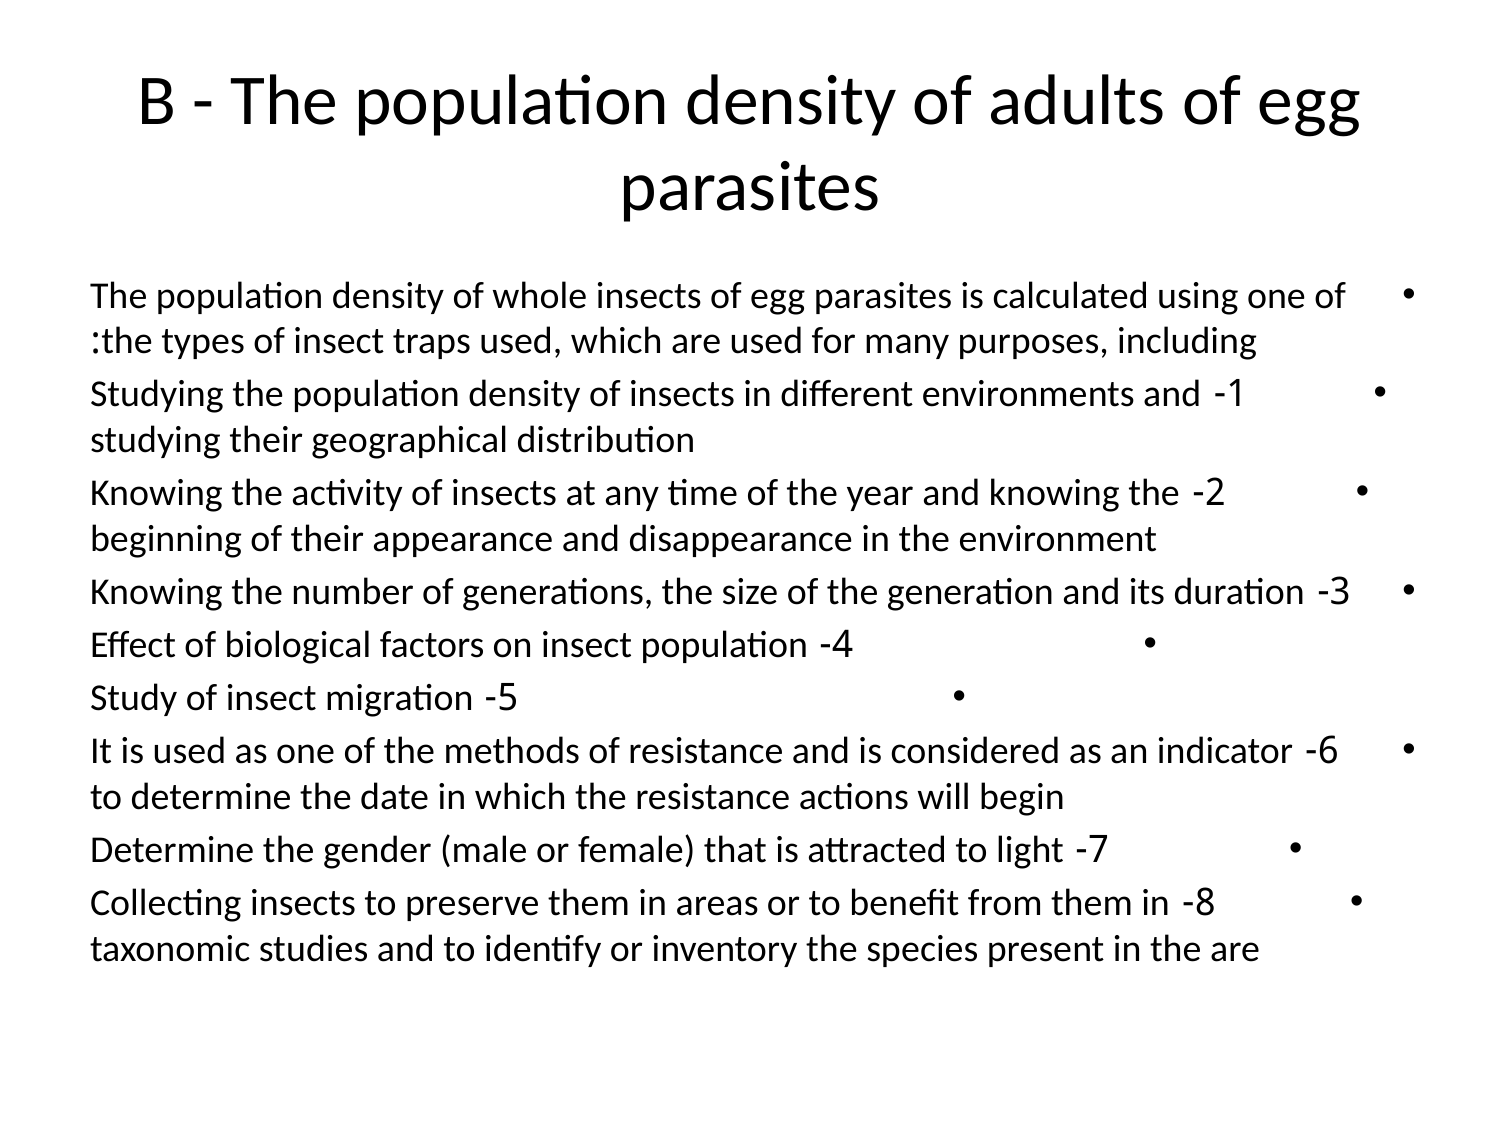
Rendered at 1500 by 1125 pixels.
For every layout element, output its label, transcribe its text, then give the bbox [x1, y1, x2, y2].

list The population density of whole insects of egg parasites is calculated using one of the types of insect traps used, which are used for many purposes, including: 1- Studying the population density of insects in different environments and studying their geographical distribution 2- Knowing the activity of insects at any time of the year and knowing the beginning of their appearance and disappearance in the environment 3- Knowing the number of generations, the size of the generation and its duration 4- Effect of biological factors on insect population 5- Study of insect migration 6- It is used as one of the methods of resistance and is considered as an indicator to determine the date in which the resistance actions will begin 7- Determine the gender (male or female) that is attracted to light 8- Collecting insects to preserve them in areas or to benefit from them in taxonomic studies and to identify or inventory the species present in the are [75, 262, 1425, 1005]
title B - The population density of adults of egg parasites [75, 45, 1425, 233]
